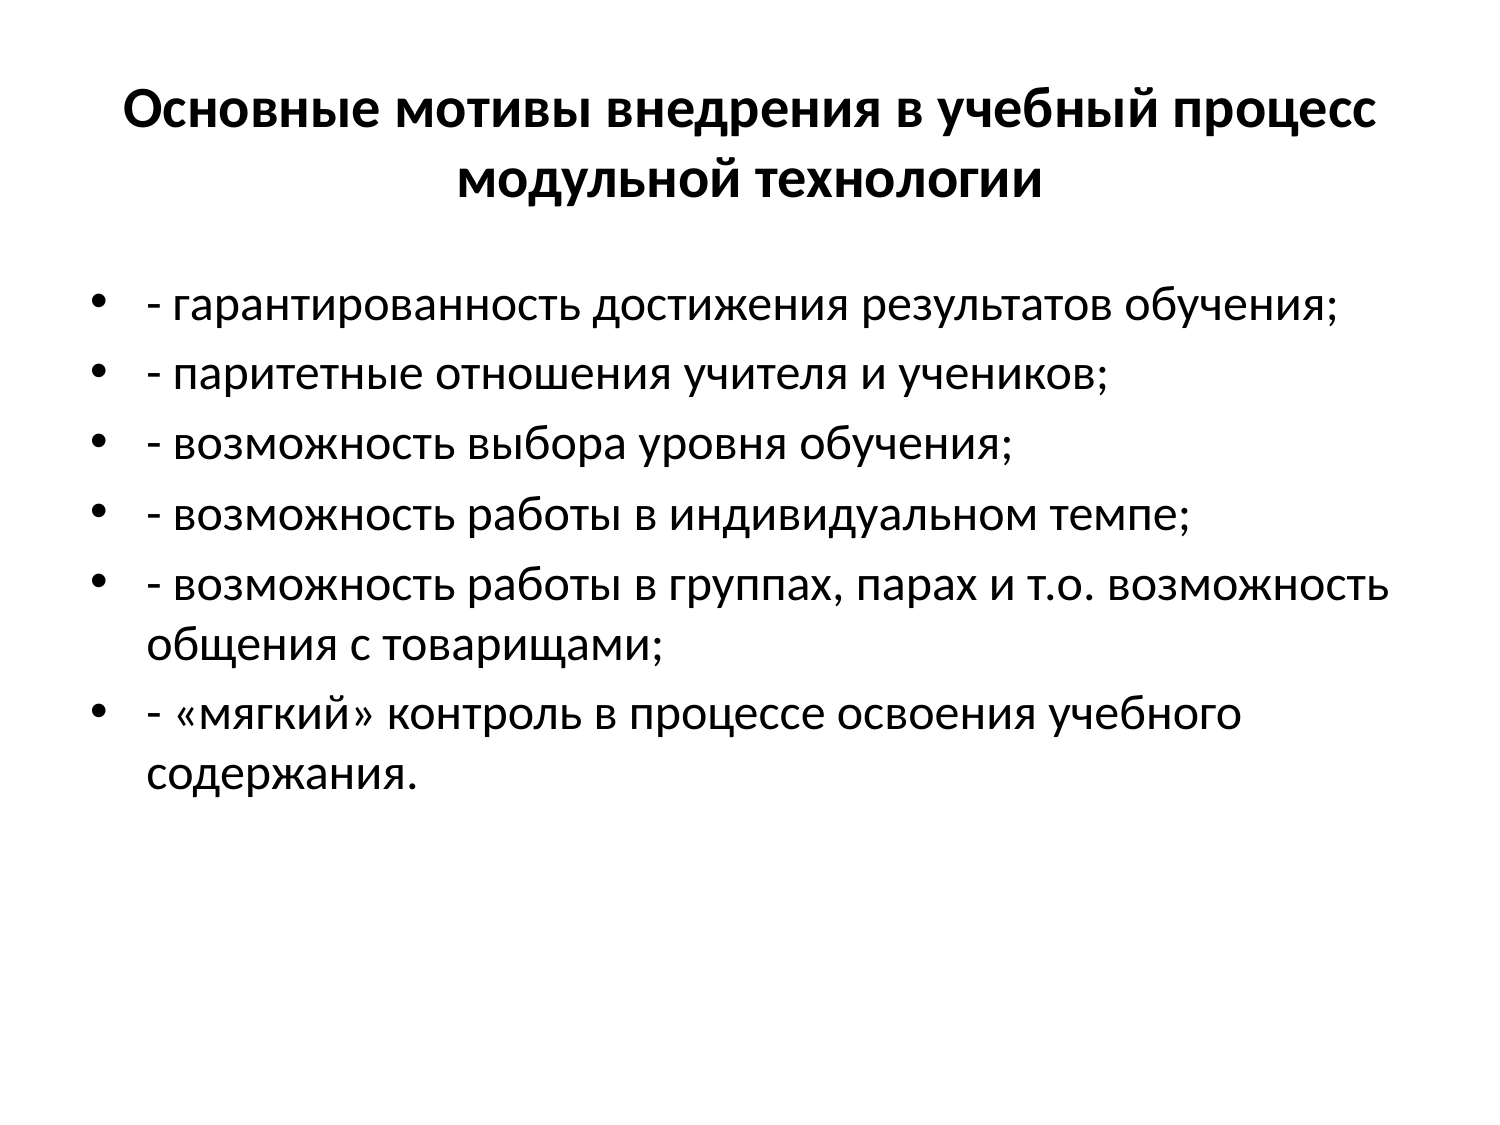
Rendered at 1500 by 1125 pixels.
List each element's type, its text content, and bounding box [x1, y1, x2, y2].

list - гарантированность достижения результатов обучения; - паритетные отношения учителя и учеников; - возможность выбора уровня обучения; - возможность работы в индивидуальном темпе; - возможность работы в группах, парах и т.о. возможность общения с товарищами; - «мягкий» контроль в процессе освоения учебного содержания. [75, 262, 1425, 1005]
title Основные мотивы внедрения в учебный процесс модульной технологии [75, 45, 1425, 233]
